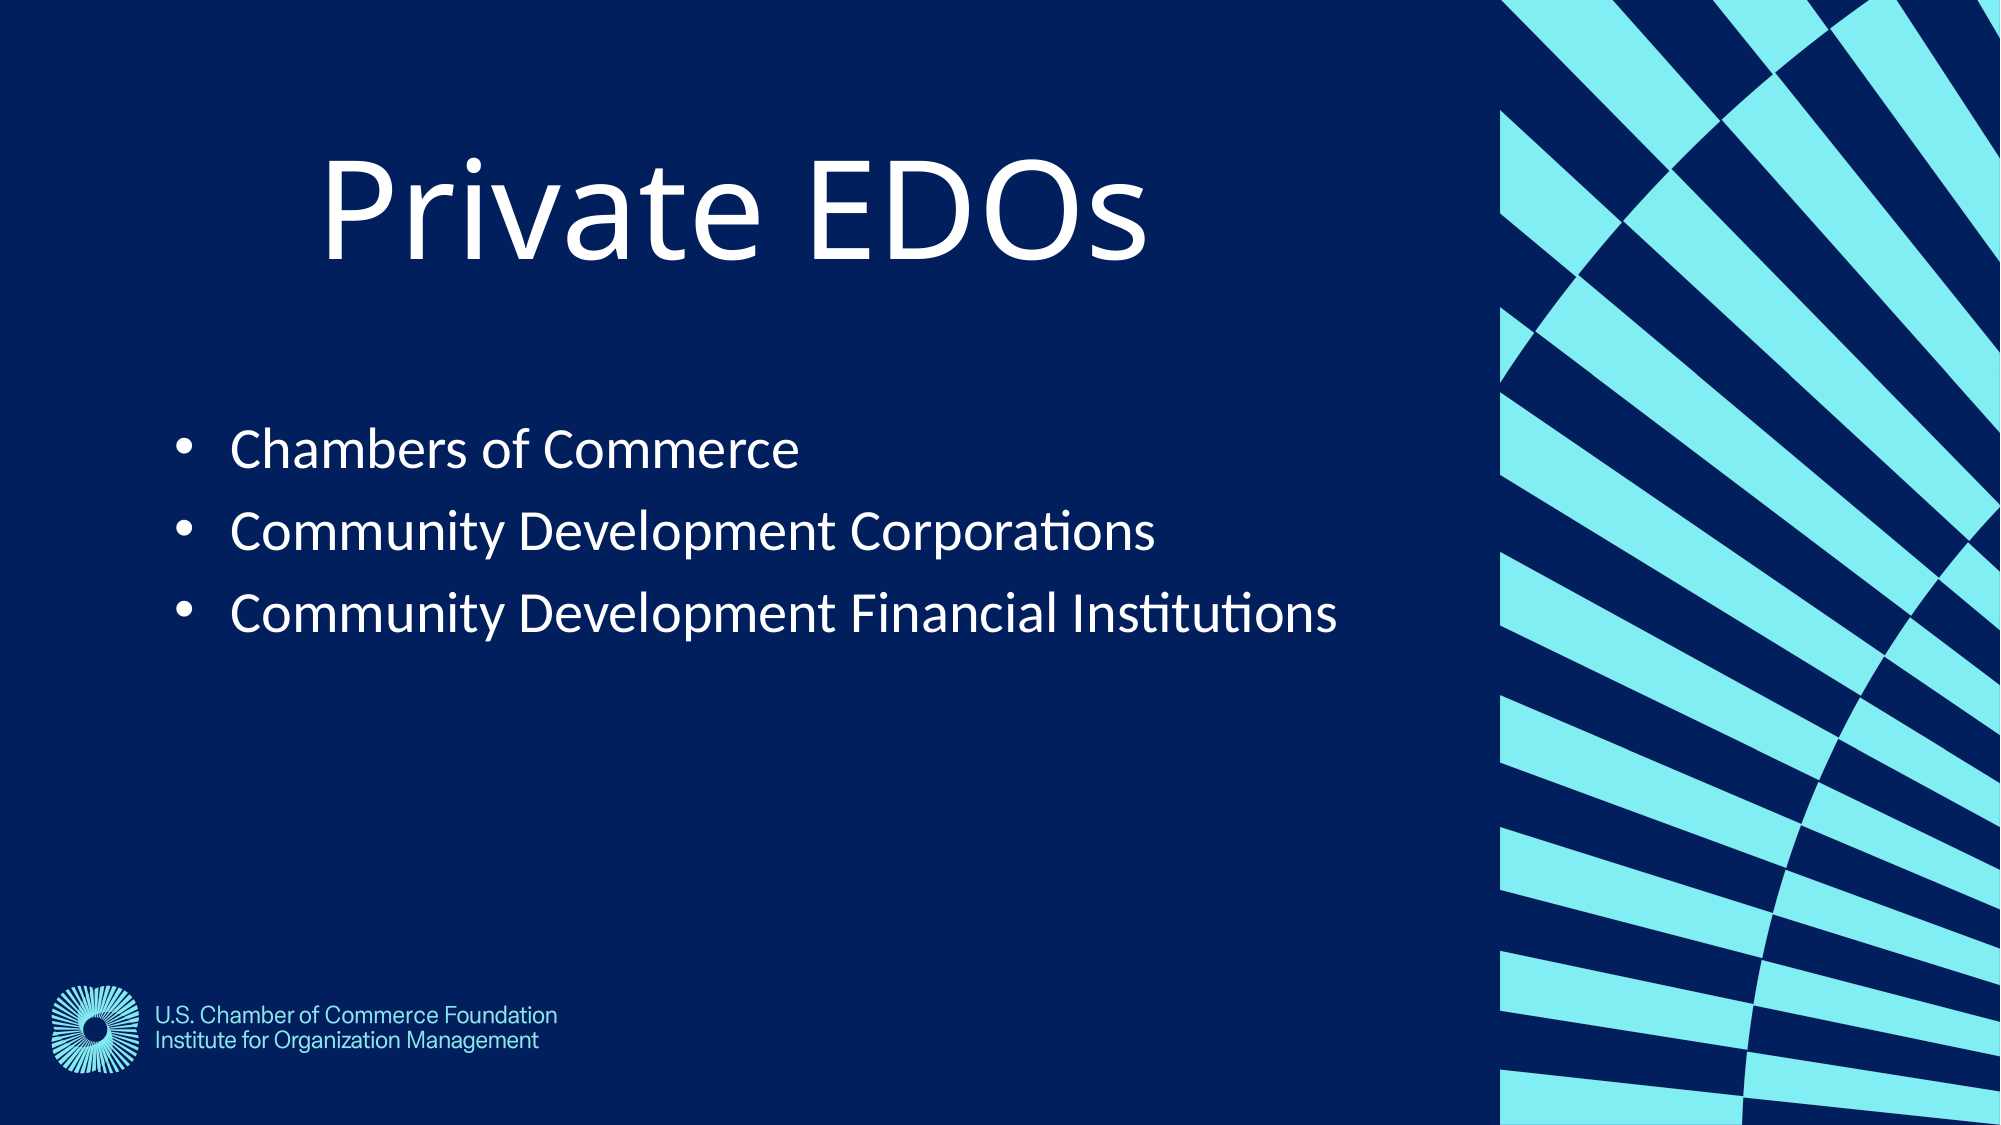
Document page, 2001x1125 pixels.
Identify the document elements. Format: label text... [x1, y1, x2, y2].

text_box Chambers of Commerce Community Development Corporations Community Development Financial Institutions [159, 403, 1512, 998]
text_box Private EDOs [0, 100, 1484, 308]
picture [1500, 0, 2000, 1125]
picture [8, 942, 600, 1117]
